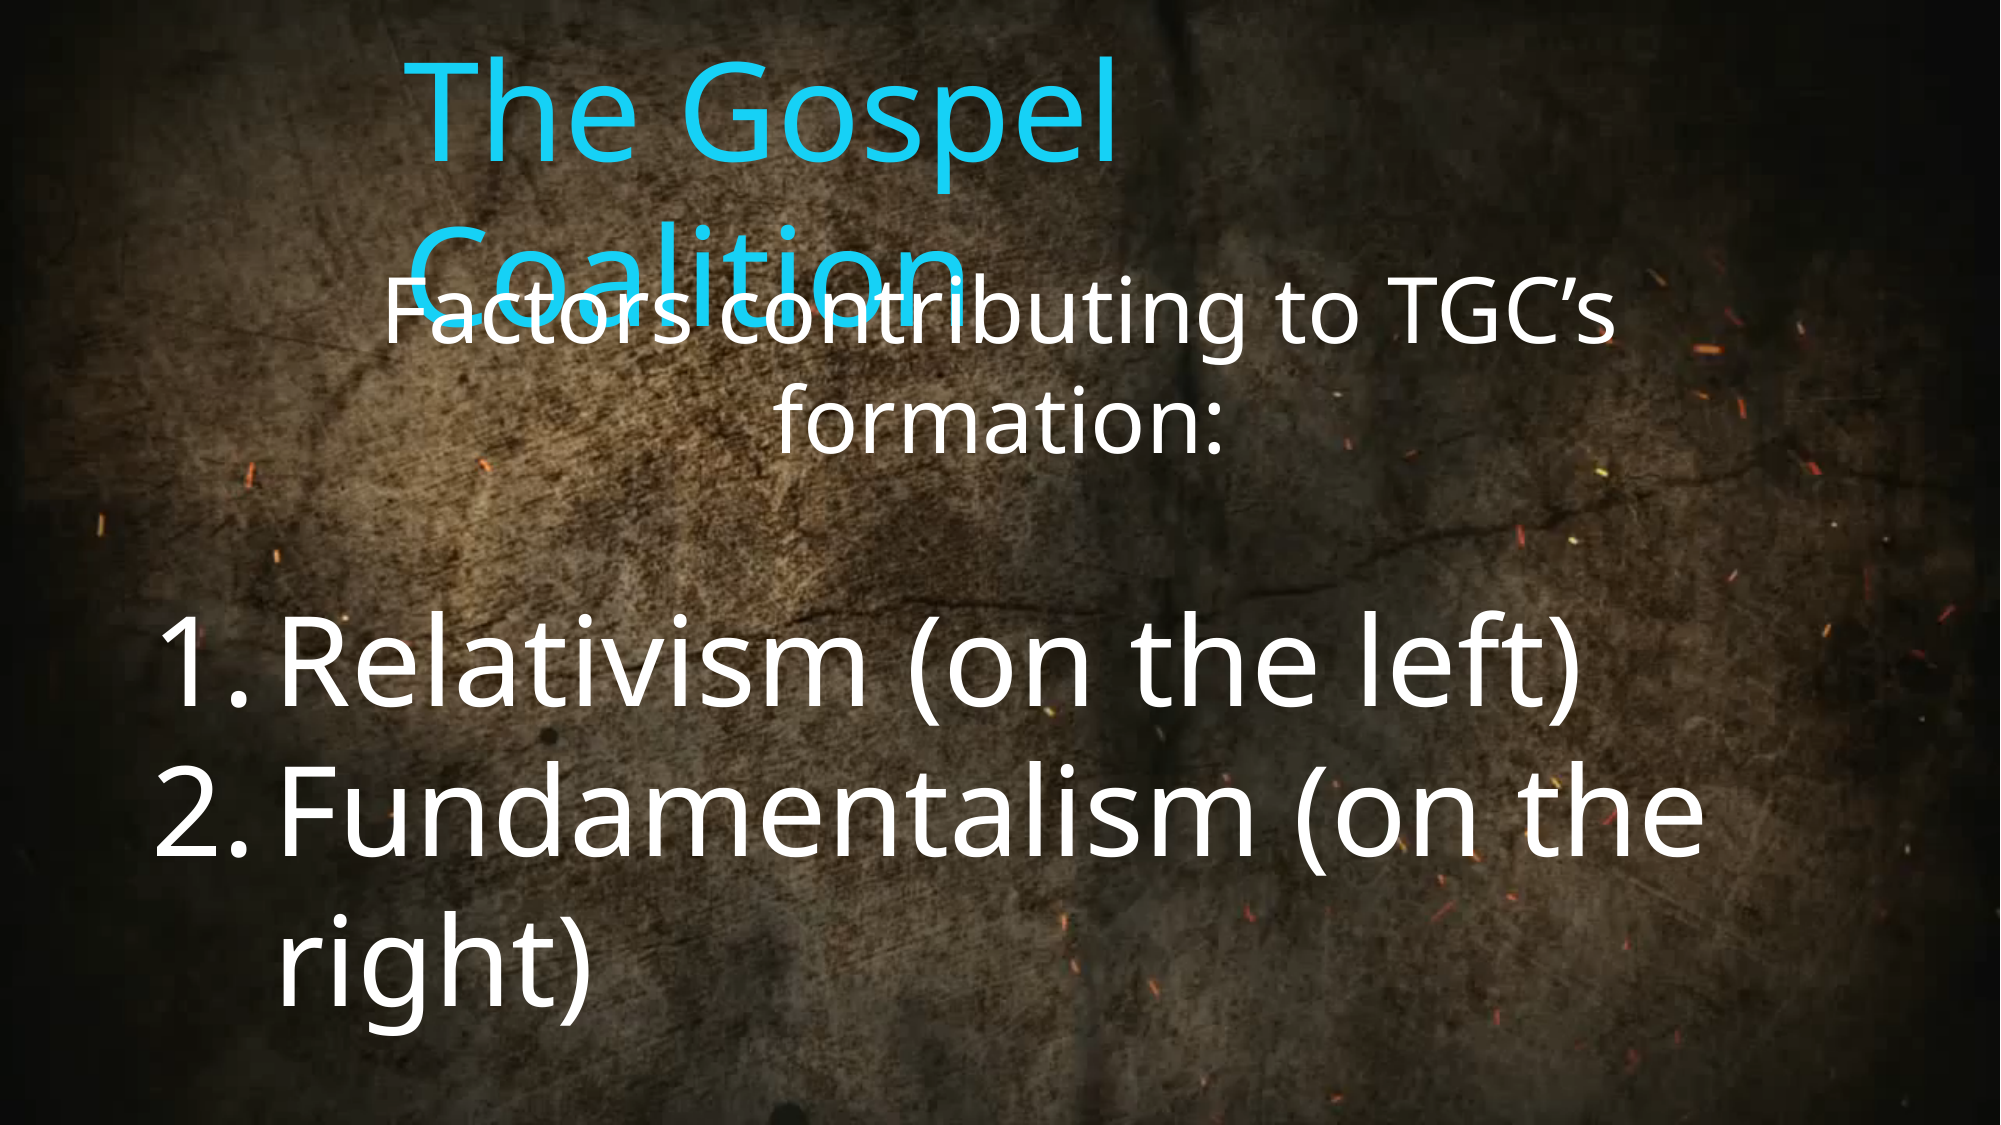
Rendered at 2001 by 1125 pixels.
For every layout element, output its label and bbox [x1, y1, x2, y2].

text_box [0, 0, 2000, 1125]
